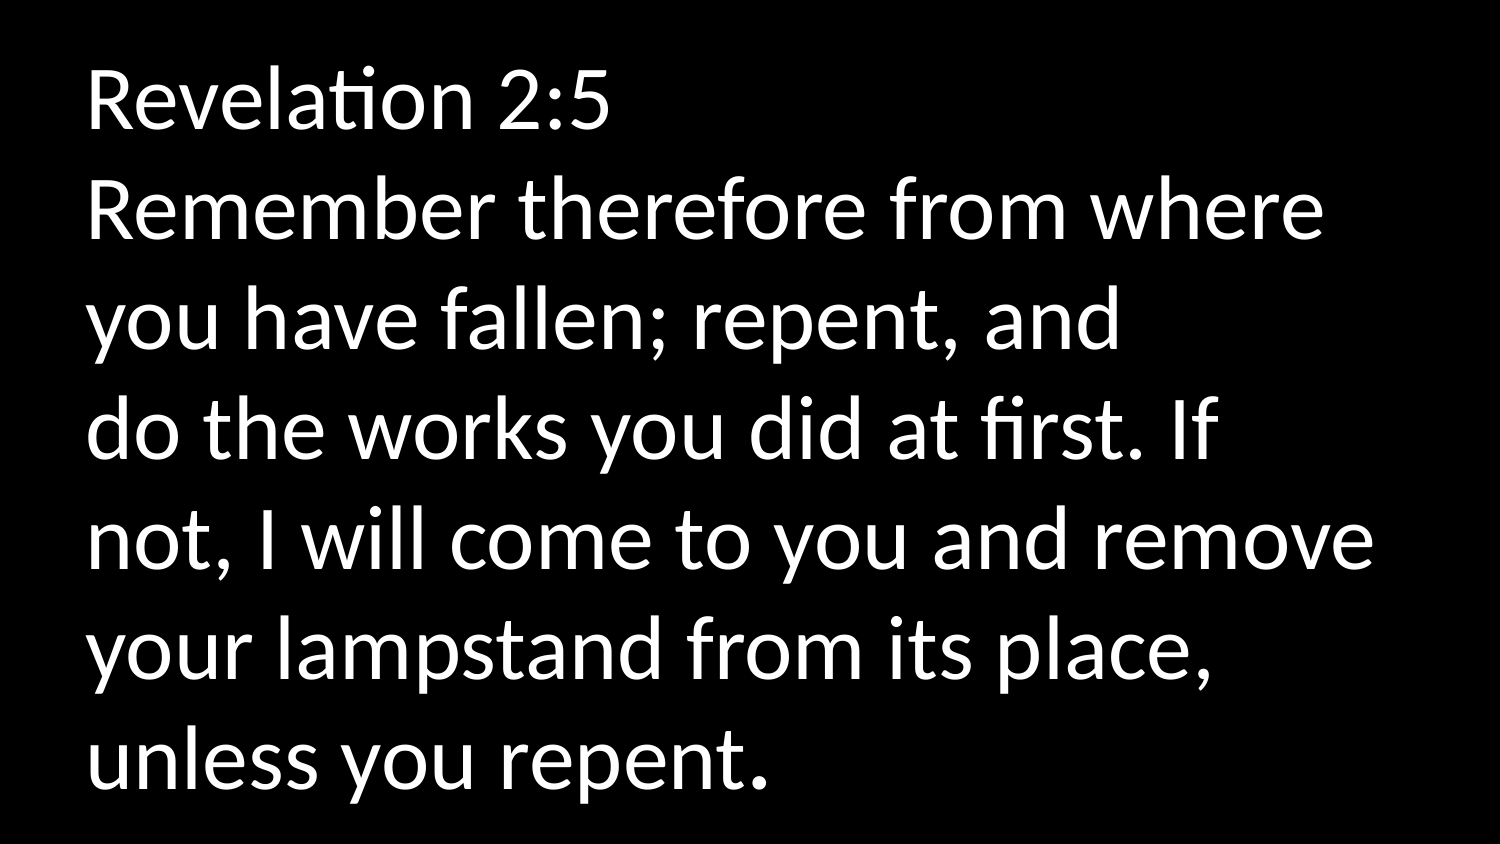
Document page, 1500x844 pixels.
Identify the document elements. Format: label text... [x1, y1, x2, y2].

text_box Revelation 2:5 Remember therefore from where you have fallen; repent, and do the works you did at first. If not, I will come to you and remove your lampstand from its place, unless you repent. [70, 30, 1400, 844]
